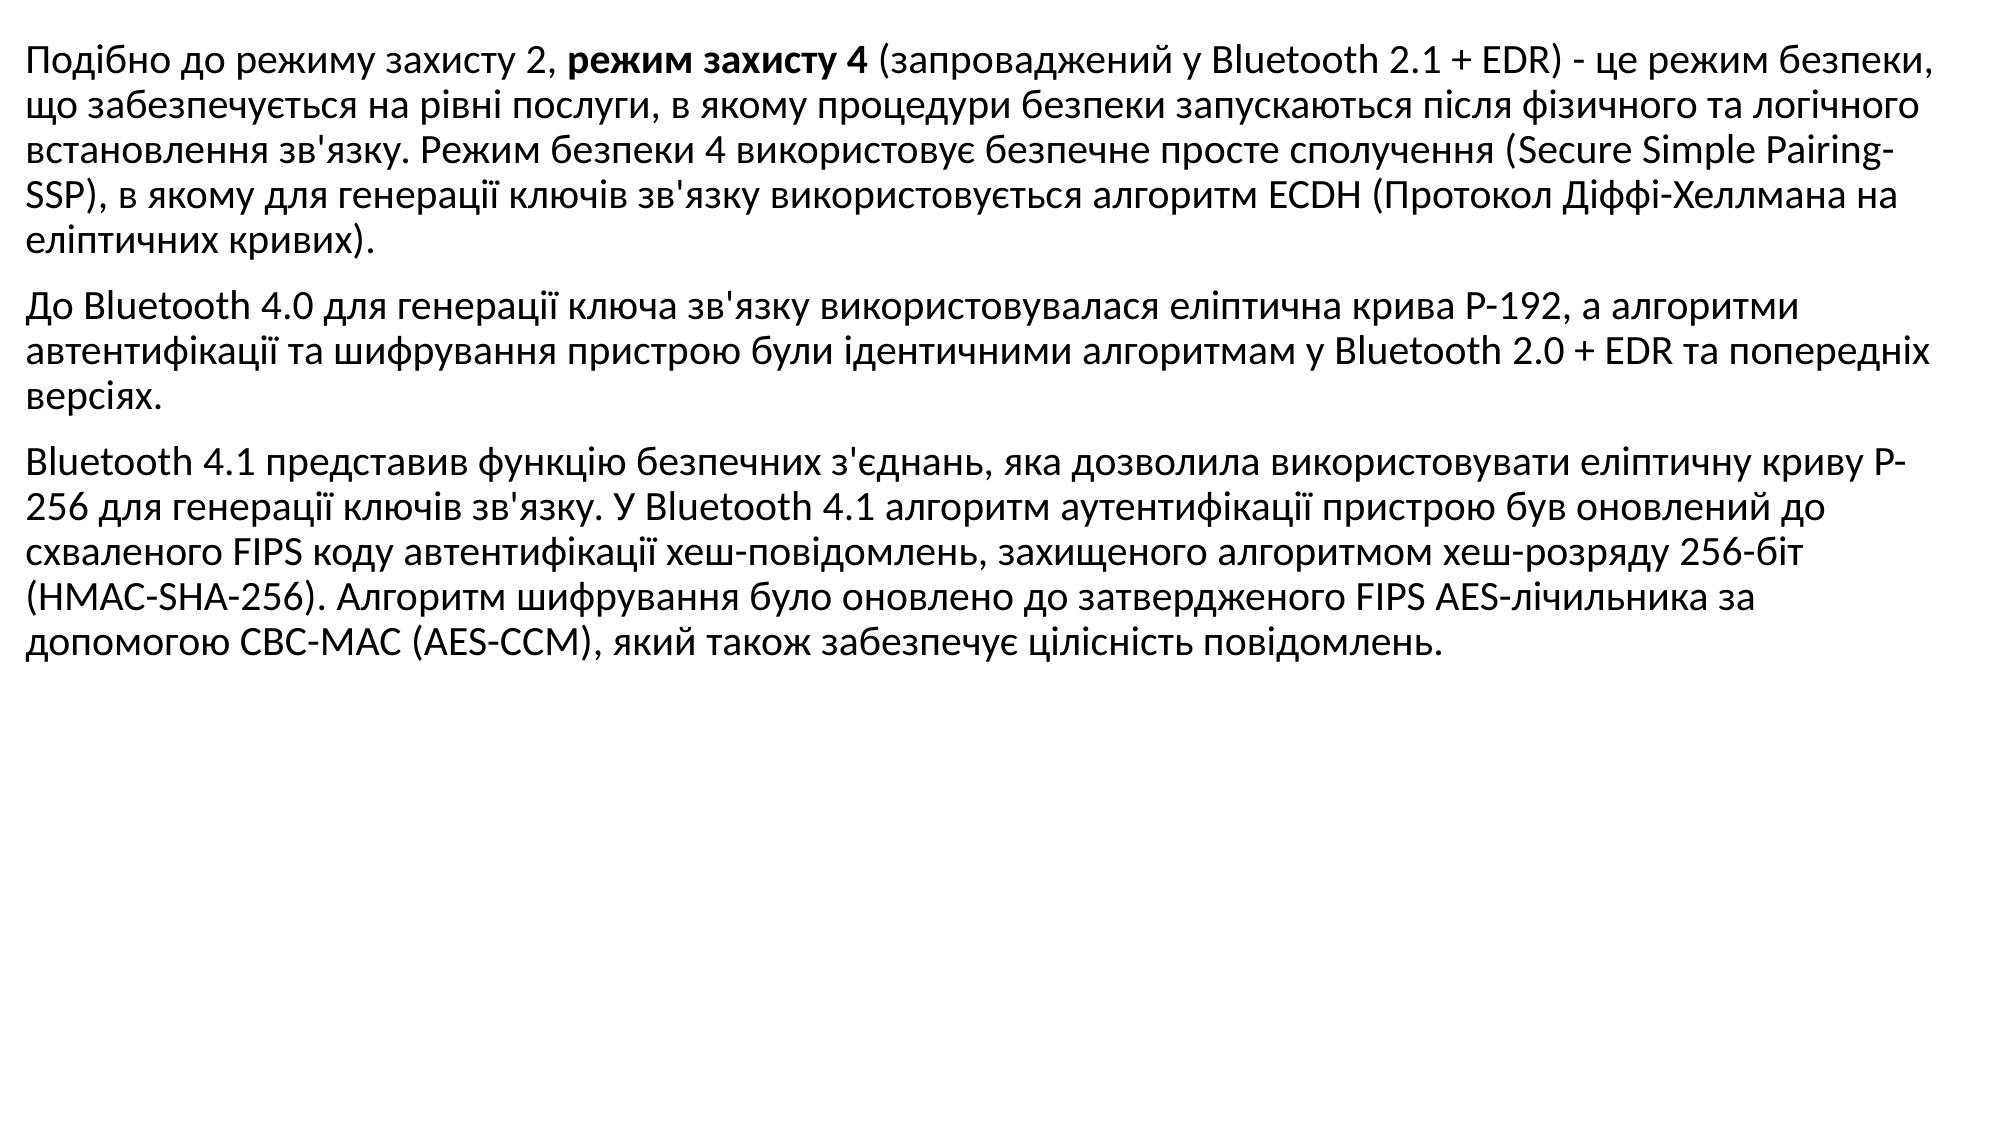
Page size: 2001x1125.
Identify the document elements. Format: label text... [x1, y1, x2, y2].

list Подібно до режиму захисту 2, режим захисту 4 (запроваджений у Bluetooth 2.1 + EDR) - це режим безпеки, що забезпечується на рівні послуги, в якому процедури безпеки запускаються після фізичного та логічного встановлення зв'язку. Режим безпеки 4 використовує безпечне просте сполучення (Secure Simple Pairing- SSP), в якому для генерації ключів зв'язку використовується алгоритм ECDH (Протокол Діффі-Хеллмана на еліптичних кривих). До Bluetooth 4.0 для генерації ключа зв'язку використовувалася еліптична крива P-192, а алгоритми автентифікації та шифрування пристрою були ідентичними алгоритмам у Bluetooth 2.0 + EDR та попередніх версіях. Bluetooth 4.1 представив функцію безпечних з'єднань, яка дозволила використовувати еліптичну криву P-256 для генерації ключів зв'язку. У Bluetooth 4.1 алгоритм аутентифікації пристрою був оновлений до схваленого FIPS коду автентифікації хеш-повідомлень, захищеного алгоритмом хеш-розряду 256-біт (HMAC-SHA-256). Алгоритм шифрування було оновлено до затвердженого FIPS AES-лічильника за допомогою CBC-MAC (AES-CCM), який також забезпечує цілісність повідомлень. [10, 29, 1956, 1113]
